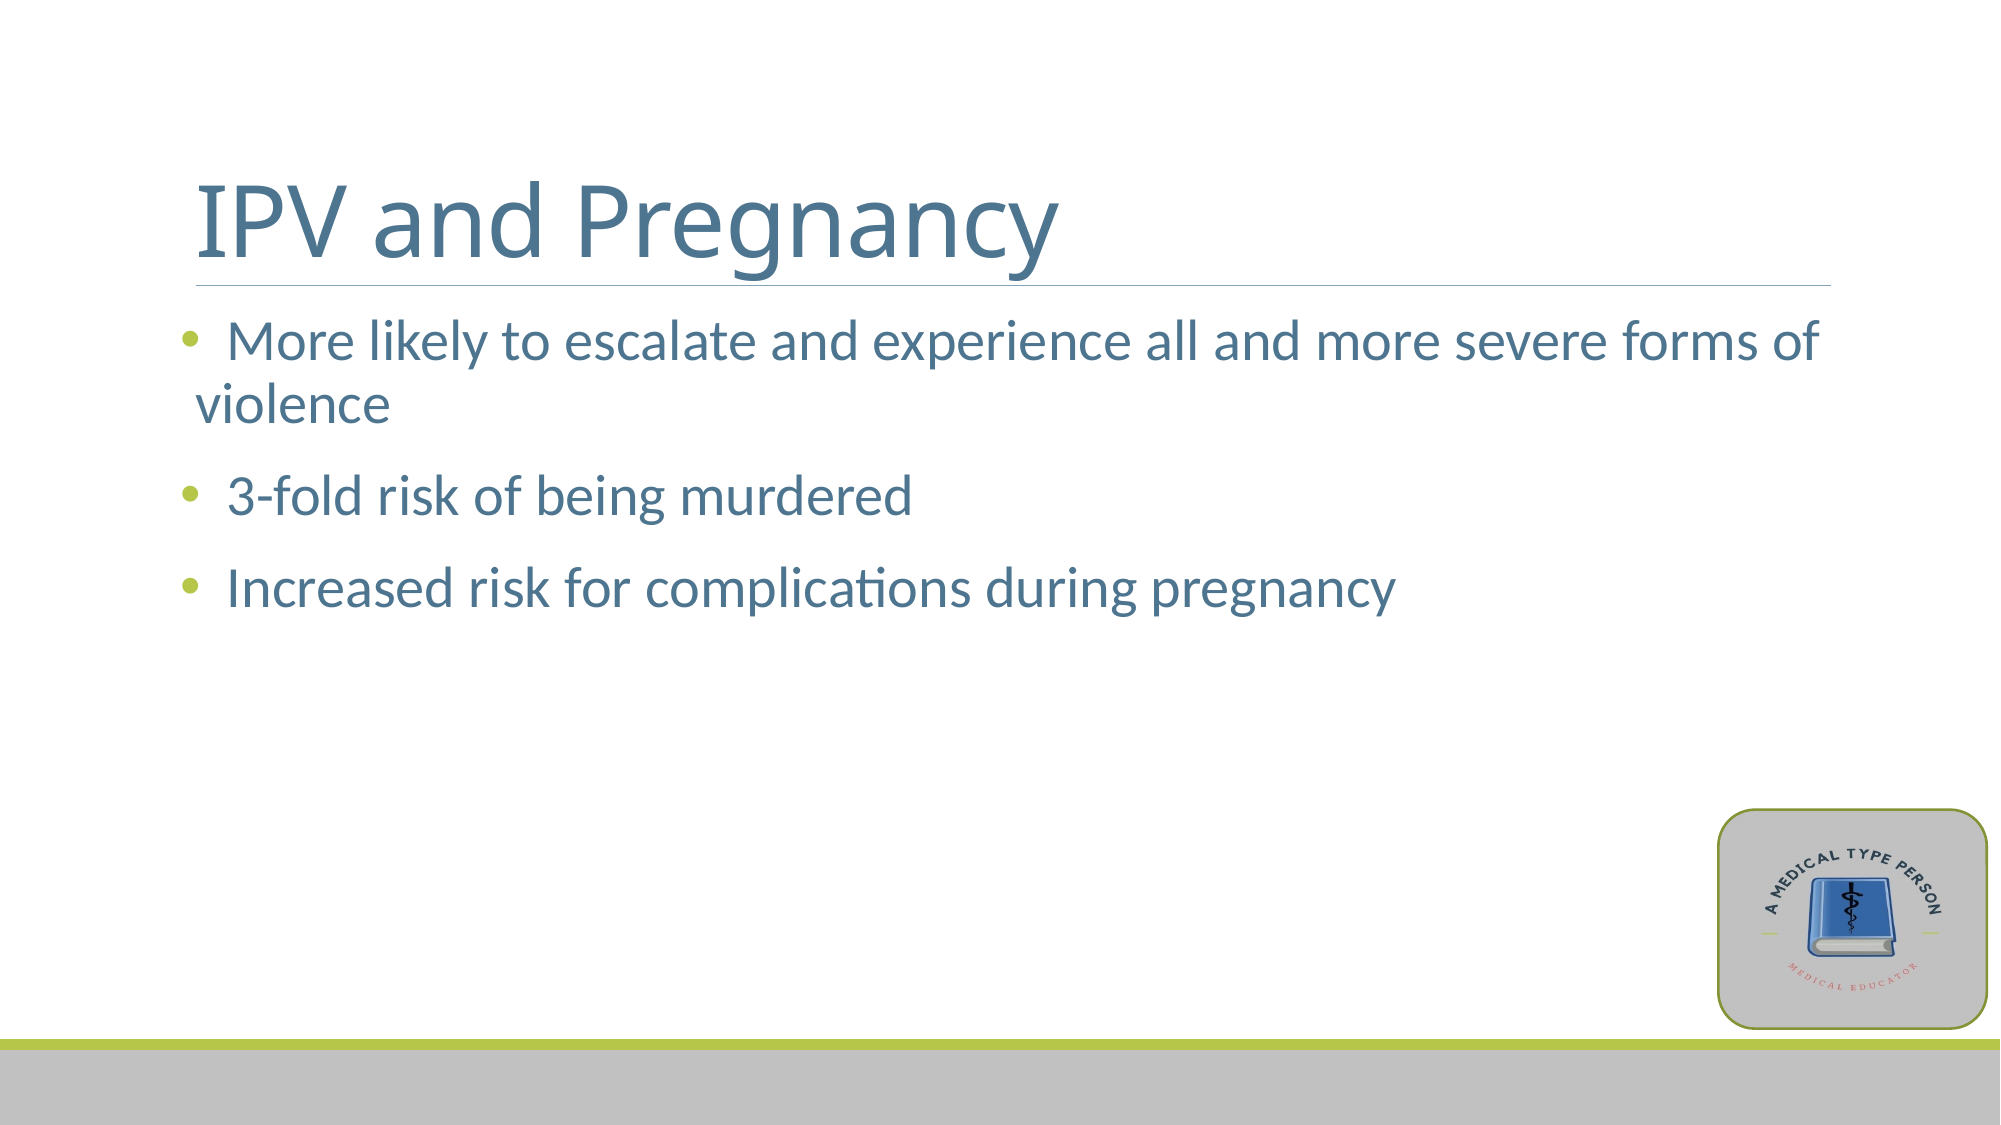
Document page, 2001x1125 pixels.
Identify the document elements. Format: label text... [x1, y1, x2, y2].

picture [1720, 811, 1985, 1027]
title IPV and Pregnancy [180, 47, 1830, 285]
list More likely to escalate and experience all and more severe forms of violence 3-fold risk of being murdered Increased risk for complications during pregnancy [180, 302, 1830, 963]
